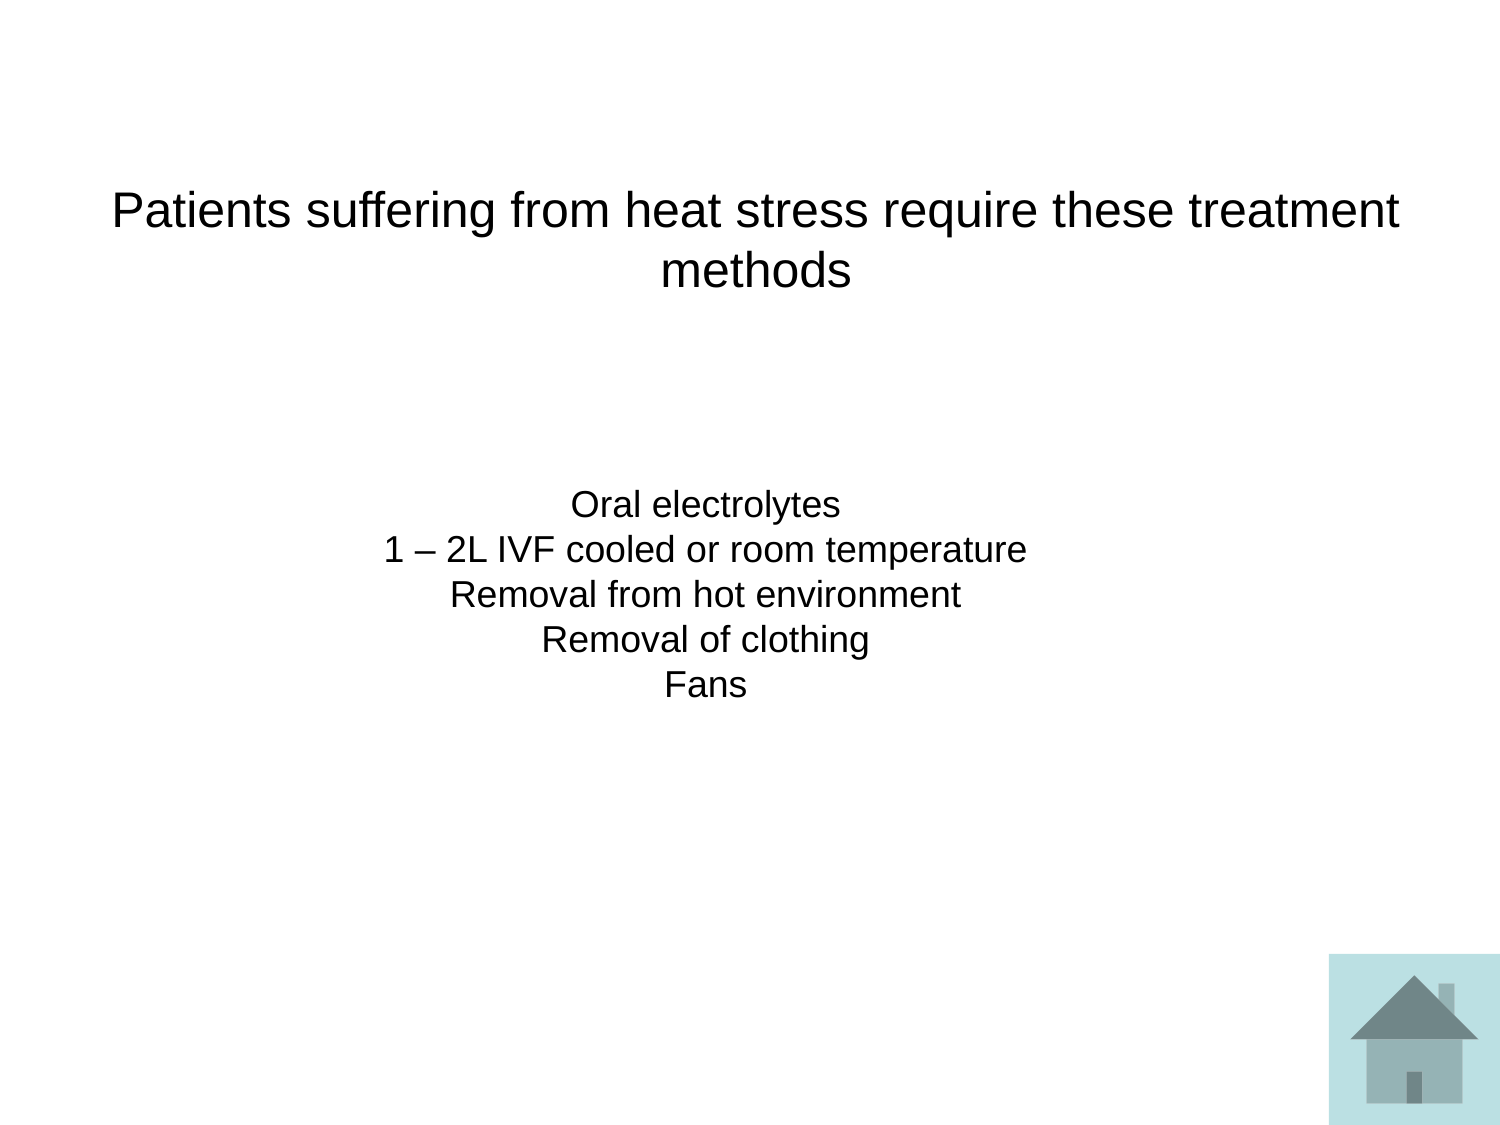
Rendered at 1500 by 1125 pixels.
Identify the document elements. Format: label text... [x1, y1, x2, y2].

title Patients suffering from heat stress require these treatment methods [87, 75, 1425, 400]
text_box [1328, 953, 1500, 1125]
text_box Oral electrolytes 1 – 2L IVF cooled or room temperature Removal from hot environment Removal of clothing Fans [68, 472, 1344, 713]
